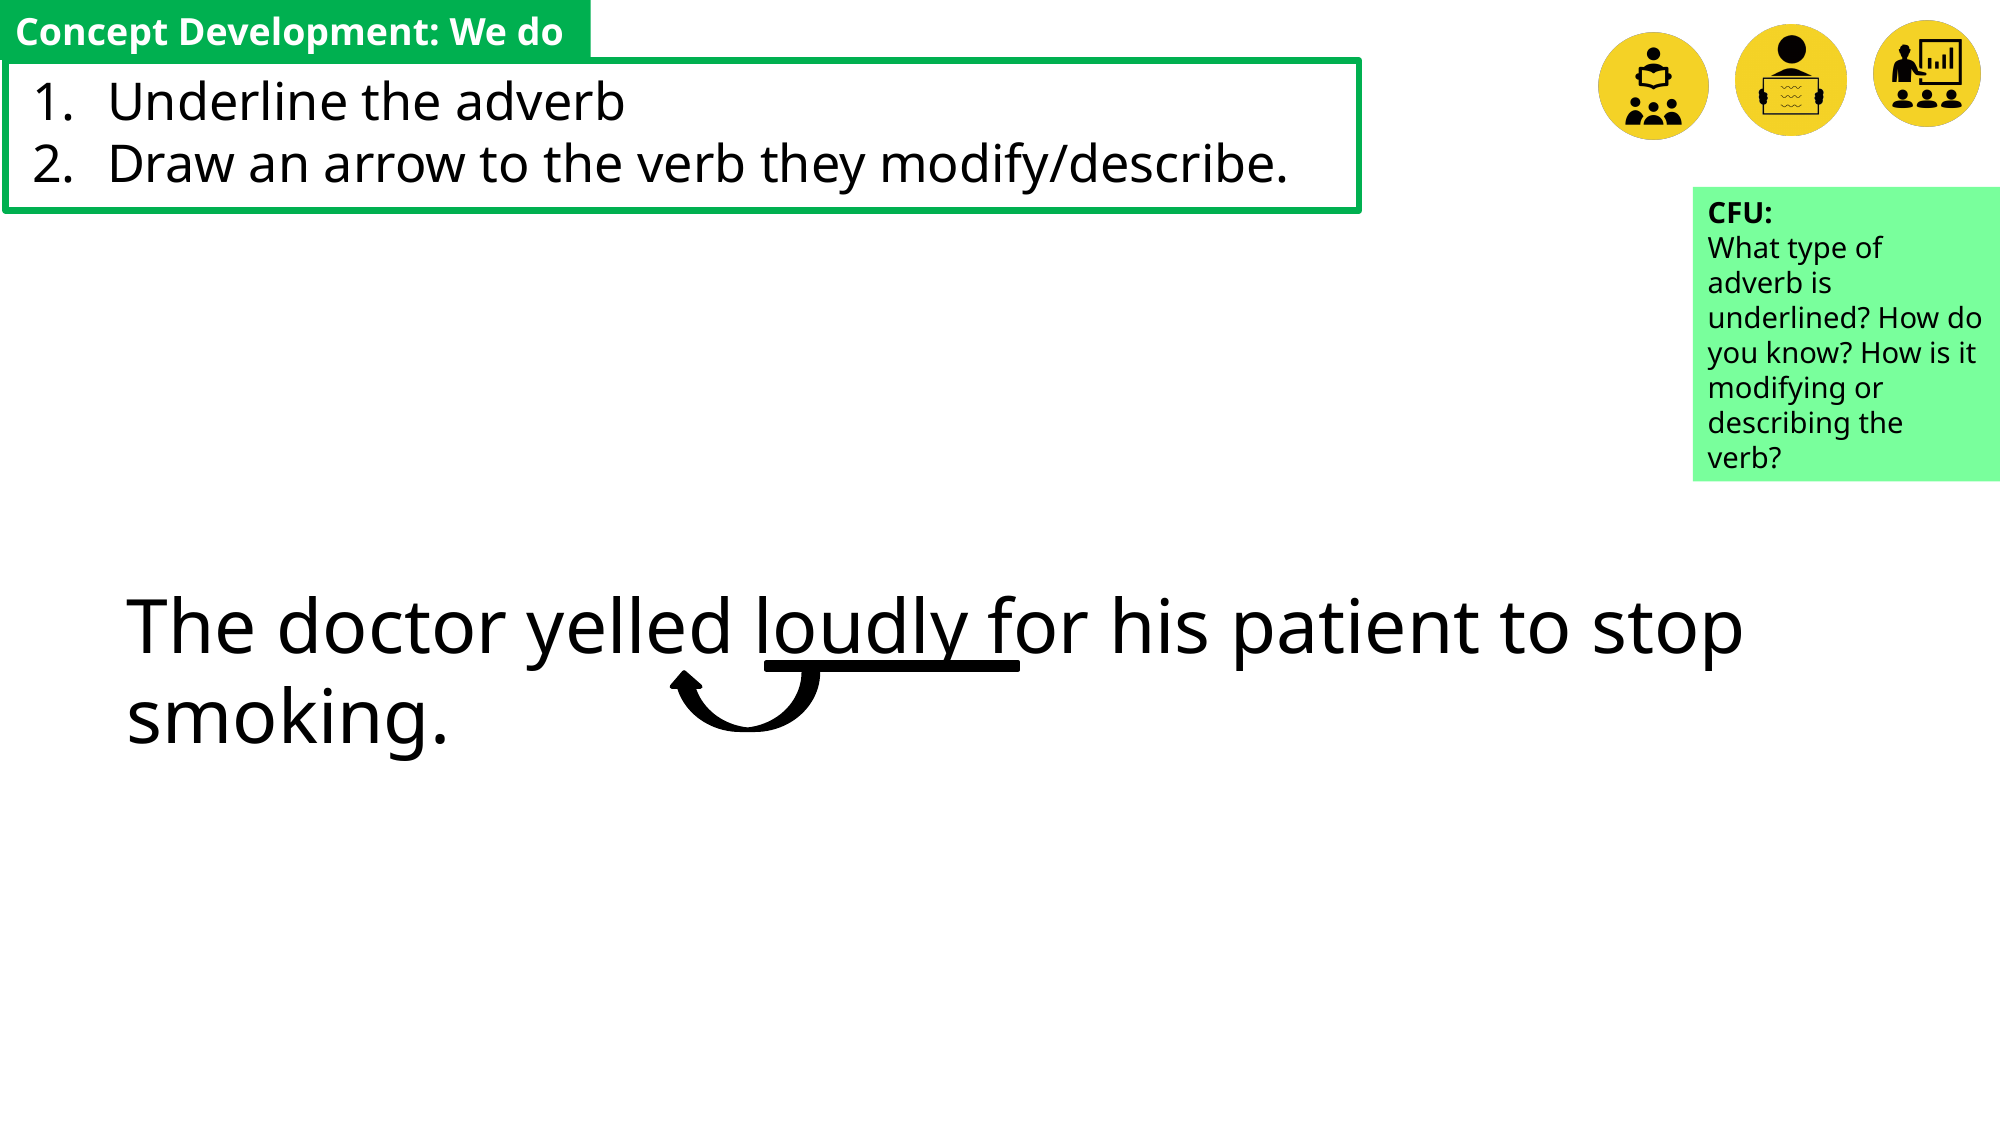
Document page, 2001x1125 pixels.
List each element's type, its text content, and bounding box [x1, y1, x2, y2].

text_box Underline the adverb Draw an arrow to the verb they modify/describe. [5, 60, 1359, 211]
text_box [669, 670, 821, 733]
text_box CFU: What type of adverb is underlined? How do you know? How is it modifying or describing the verb? [1692, 186, 2000, 482]
text_box Concept Development: We do [0, 0, 591, 60]
picture [1596, 30, 1711, 142]
text_box [40, 128, 1557, 299]
picture [1735, 24, 1847, 136]
picture [1871, 17, 1983, 129]
text_box [764, 660, 1020, 672]
text_box The doctor yelled loudly for his patient to stop smoking. [112, 571, 1777, 766]
